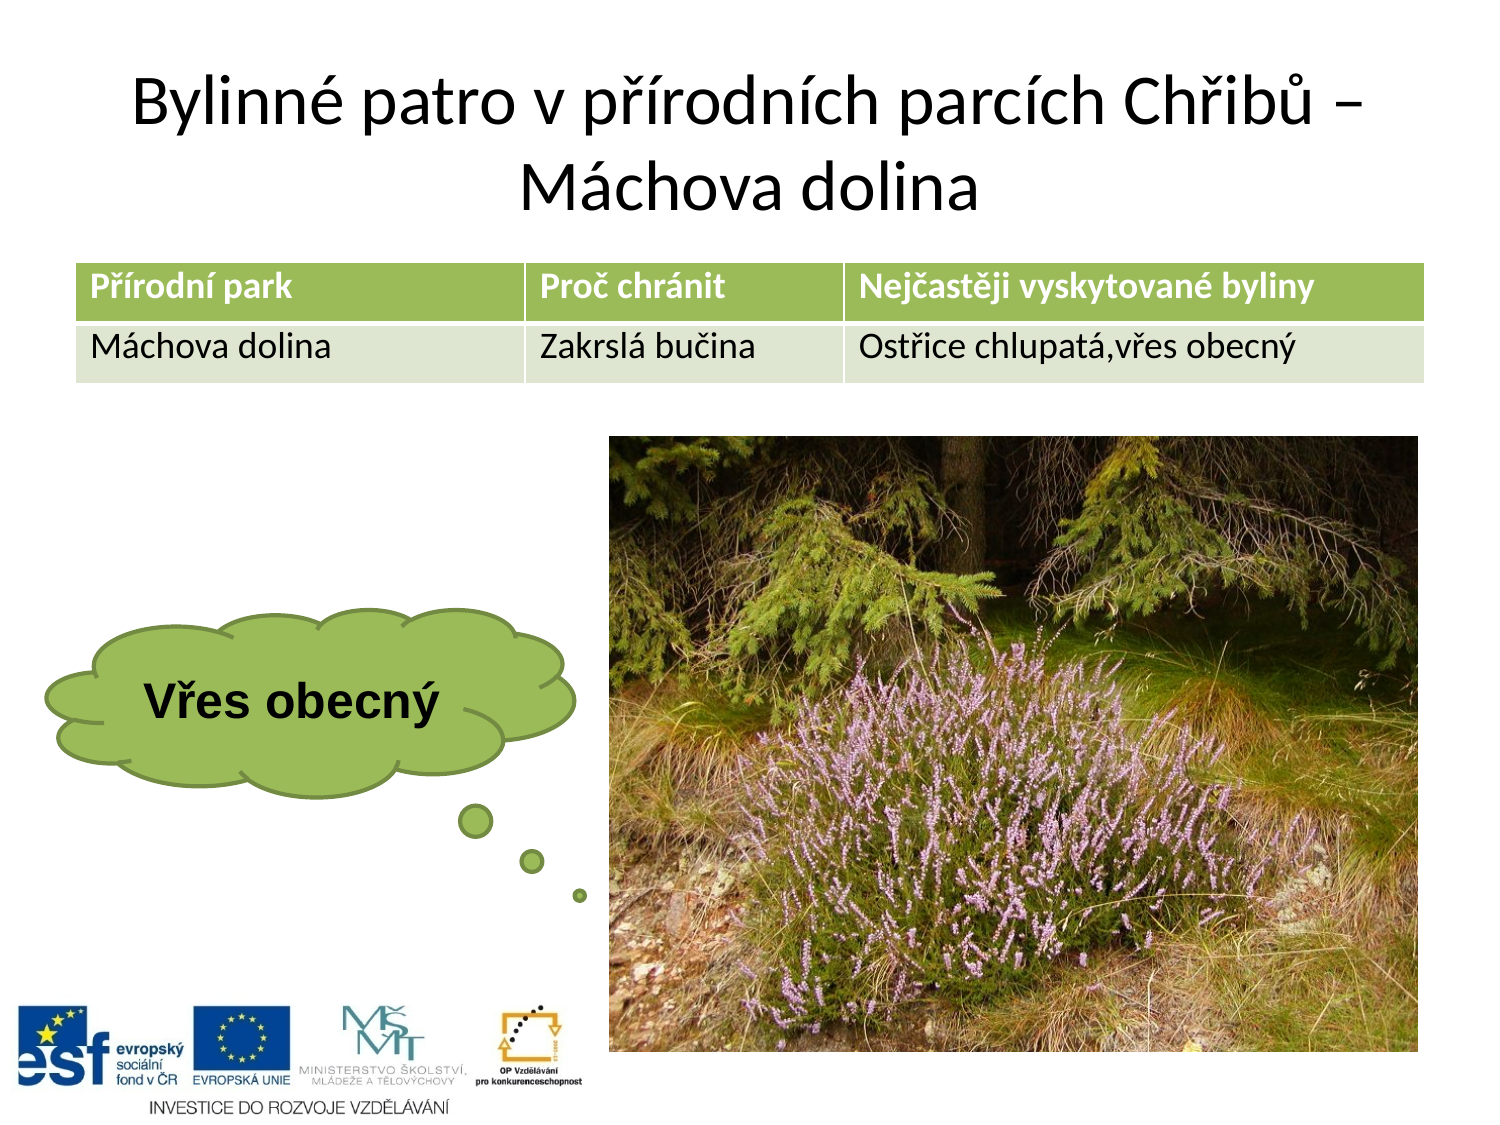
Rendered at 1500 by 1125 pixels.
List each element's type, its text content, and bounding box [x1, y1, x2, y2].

table_cell Zakrslá bučina [526, 326, 843, 383]
table_cell Máchova dolina [76, 326, 524, 383]
text_box Vřes obecný [44, 607, 577, 800]
text_box Vřes obecný [457, 803, 494, 839]
title Bylinné patro v přírodních parcích Chřibů – Máchova dolina [75, 45, 1425, 233]
picture [0, 993, 601, 1125]
table_header Přírodní park [76, 263, 524, 321]
table_header Proč chránit [526, 263, 843, 321]
text_box Vřes obecný [572, 888, 587, 903]
table_header Nejčastěji vyskytované byliny [845, 263, 1424, 321]
text_box Vřes obecný [519, 849, 545, 874]
table_cell Ostřice chlupatá,vřes obecný [845, 326, 1424, 383]
picture [609, 436, 1419, 1052]
